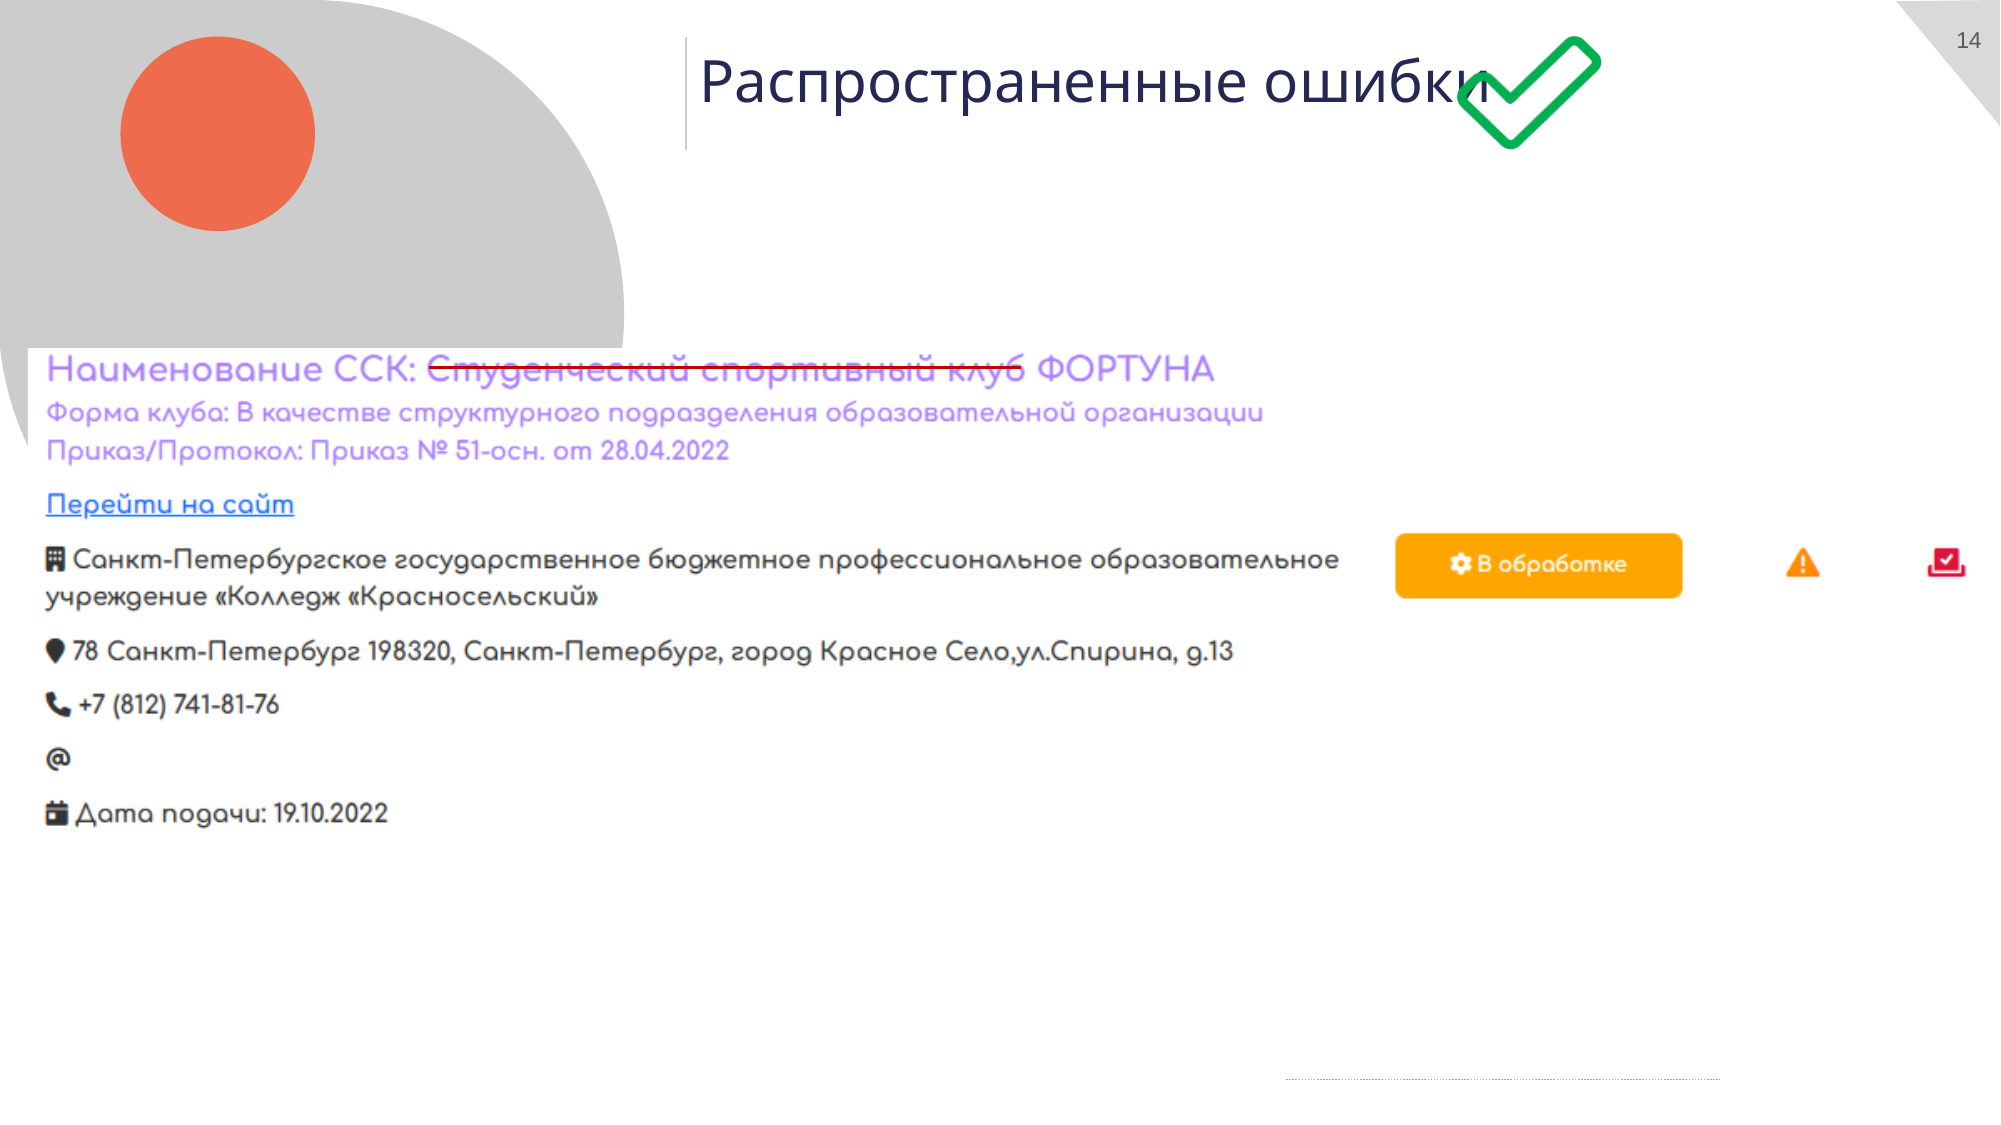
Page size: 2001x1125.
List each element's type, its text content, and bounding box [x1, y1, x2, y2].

picture [27, 348, 2000, 856]
picture [1457, 36, 1602, 150]
text_box [119, 35, 317, 233]
text_box Распространенные ошибки [686, 36, 1457, 122]
text_box [0, 0, 626, 447]
